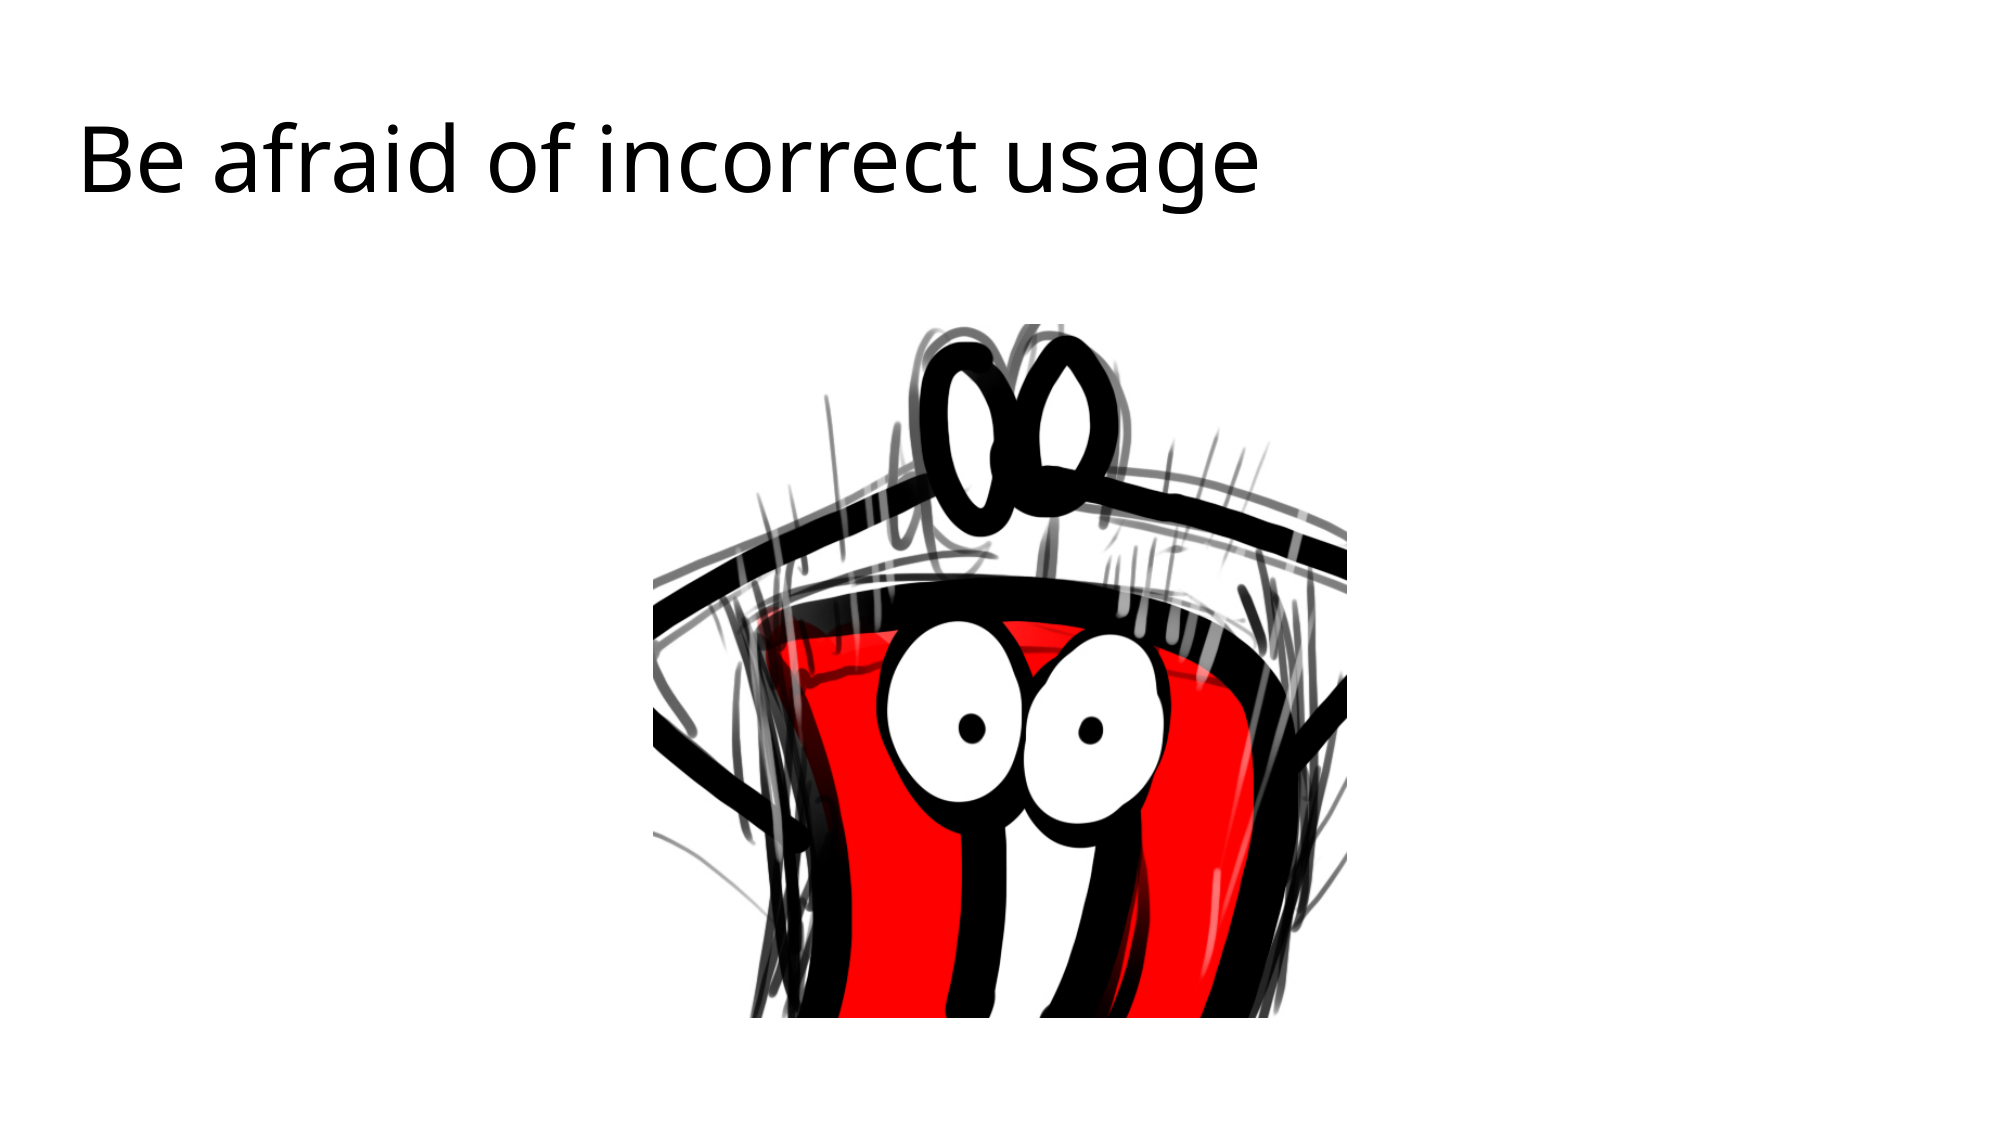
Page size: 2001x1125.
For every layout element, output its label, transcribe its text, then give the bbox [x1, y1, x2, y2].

title Be afraid of incorrect usage [60, 53, 1940, 272]
picture [653, 324, 1347, 1018]
